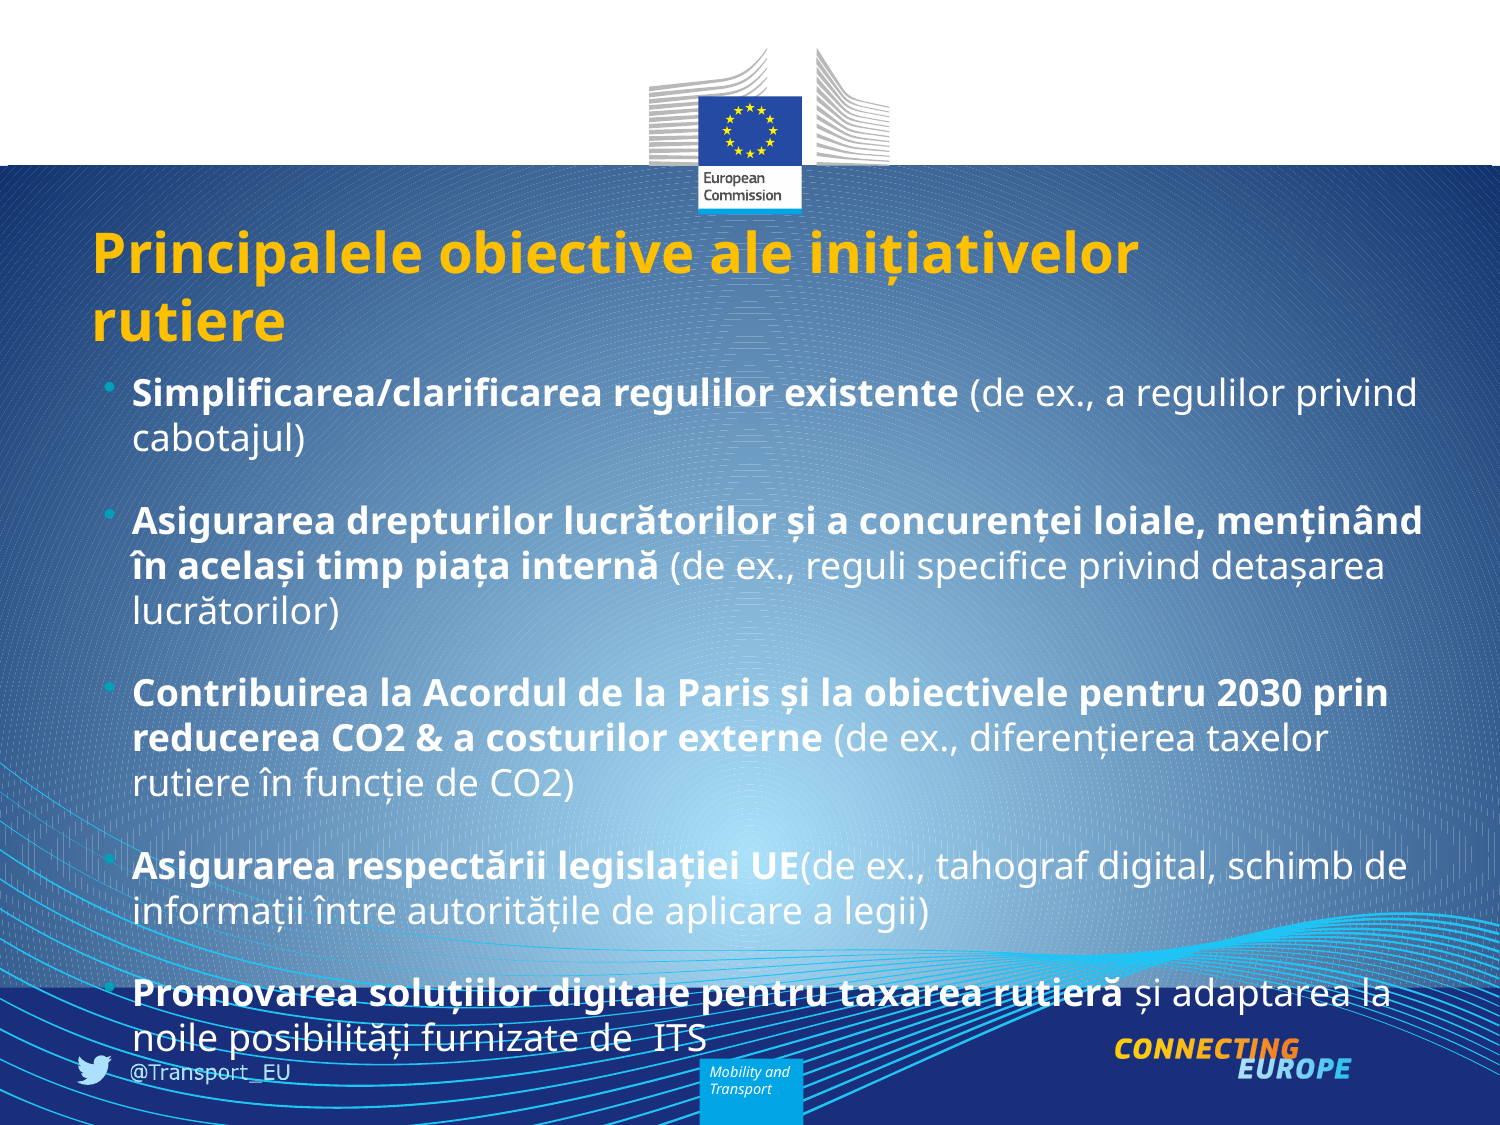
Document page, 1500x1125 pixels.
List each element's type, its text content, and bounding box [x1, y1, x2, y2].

text_box Simplificarea/clarificarea regulilor existente (de ex., a regulilor privind cabotajul) Asigurarea drepturilor lucrătorilor și a concurenței loiale, menținând în același timp piața internă (de ex., reguli specifice privind detașarea lucrătorilor) Contribuirea la Acordul de la Paris și la obiectivele pentru 2030 prin reducerea CO2 & a costurilor externe (de ex., diferențierea taxelor rutiere în funcție de CO2) Asigurarea respectării legislației UE(de ex., tahograf digital, schimb de informații între autoritățile de aplicare a legii) Promovarea soluțiilor digitale pentru taxarea rutieră și adaptarea la noile posibilități furnizate de ITS [29, 361, 1459, 1059]
text_box Principalele obiective ale inițiativelor rutiere [76, 207, 1342, 361]
picture [1112, 1059, 1355, 1081]
